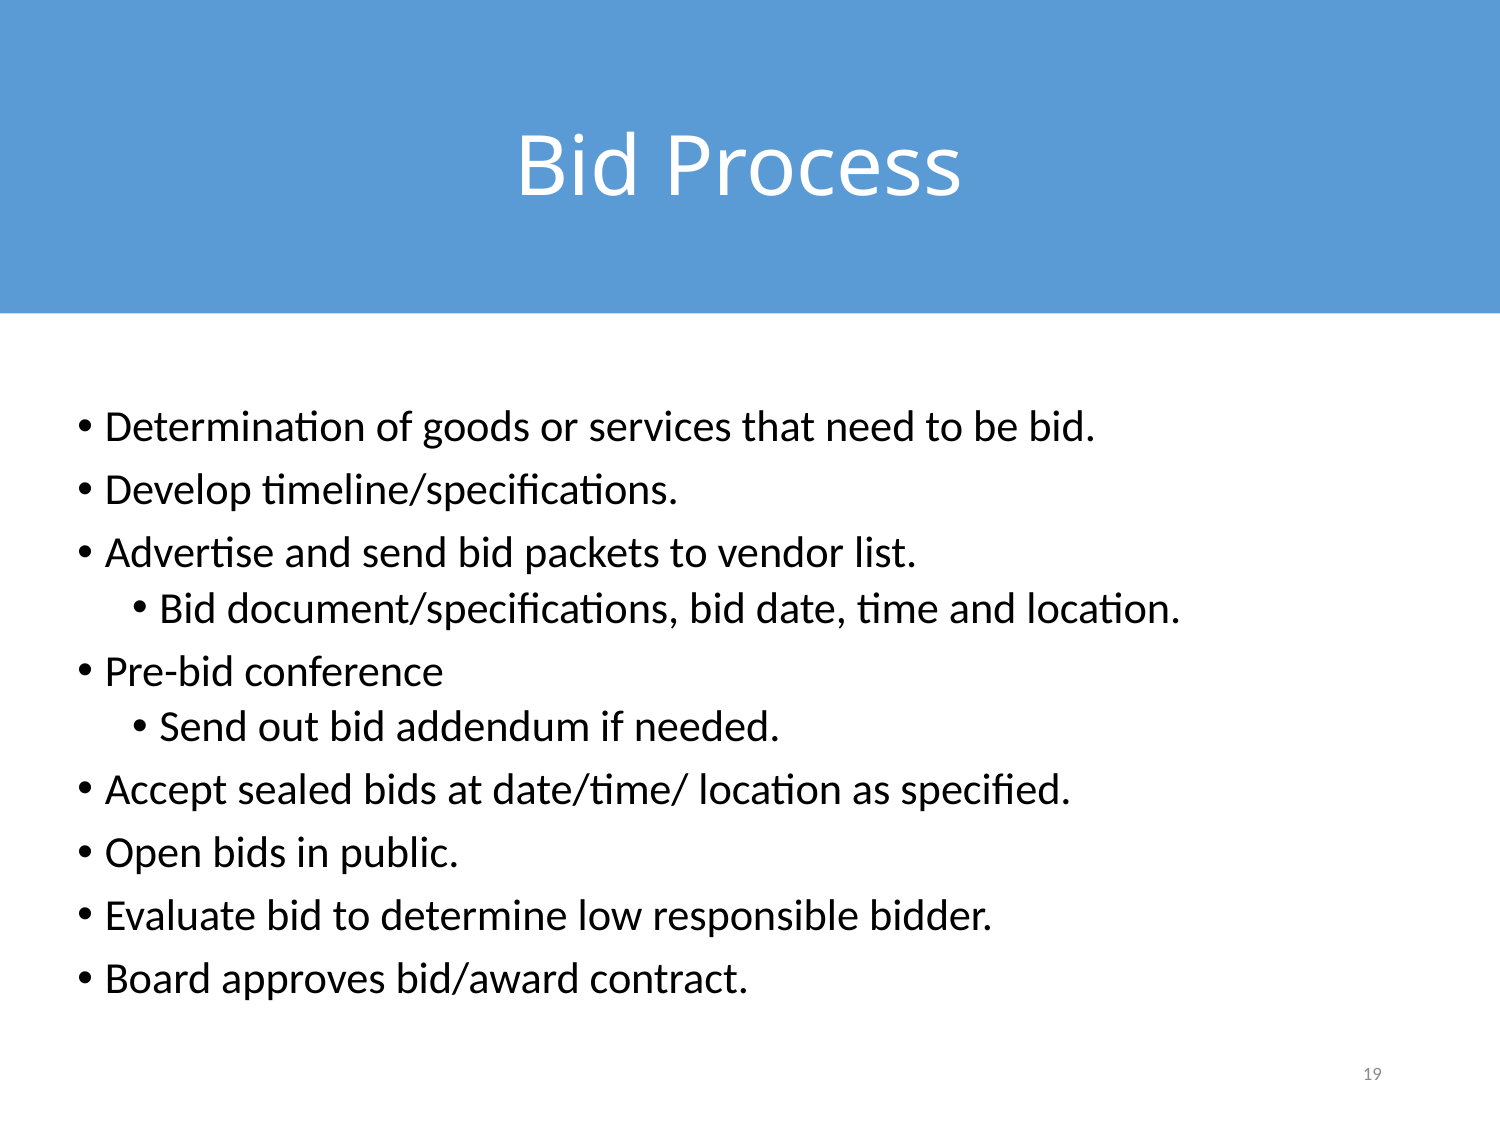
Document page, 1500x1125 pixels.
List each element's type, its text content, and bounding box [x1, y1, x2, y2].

list Determination of goods or services that need to be bid. Develop timeline/specifications. Advertise and send bid packets to vendor list. Bid document/specifications, bid date, time and location. Pre-bid conference Send out bid addendum if needed. Accept sealed bids at date/time/ location as specified. Open bids in public. Evaluate bid to determine low responsible bidder. Board approves bid/award contract. [62, 337, 1397, 1014]
text_box [0, 0, 1500, 314]
slide_number 19 [1059, 1042, 1397, 1103]
title Bid Process [103, 59, 1397, 278]
